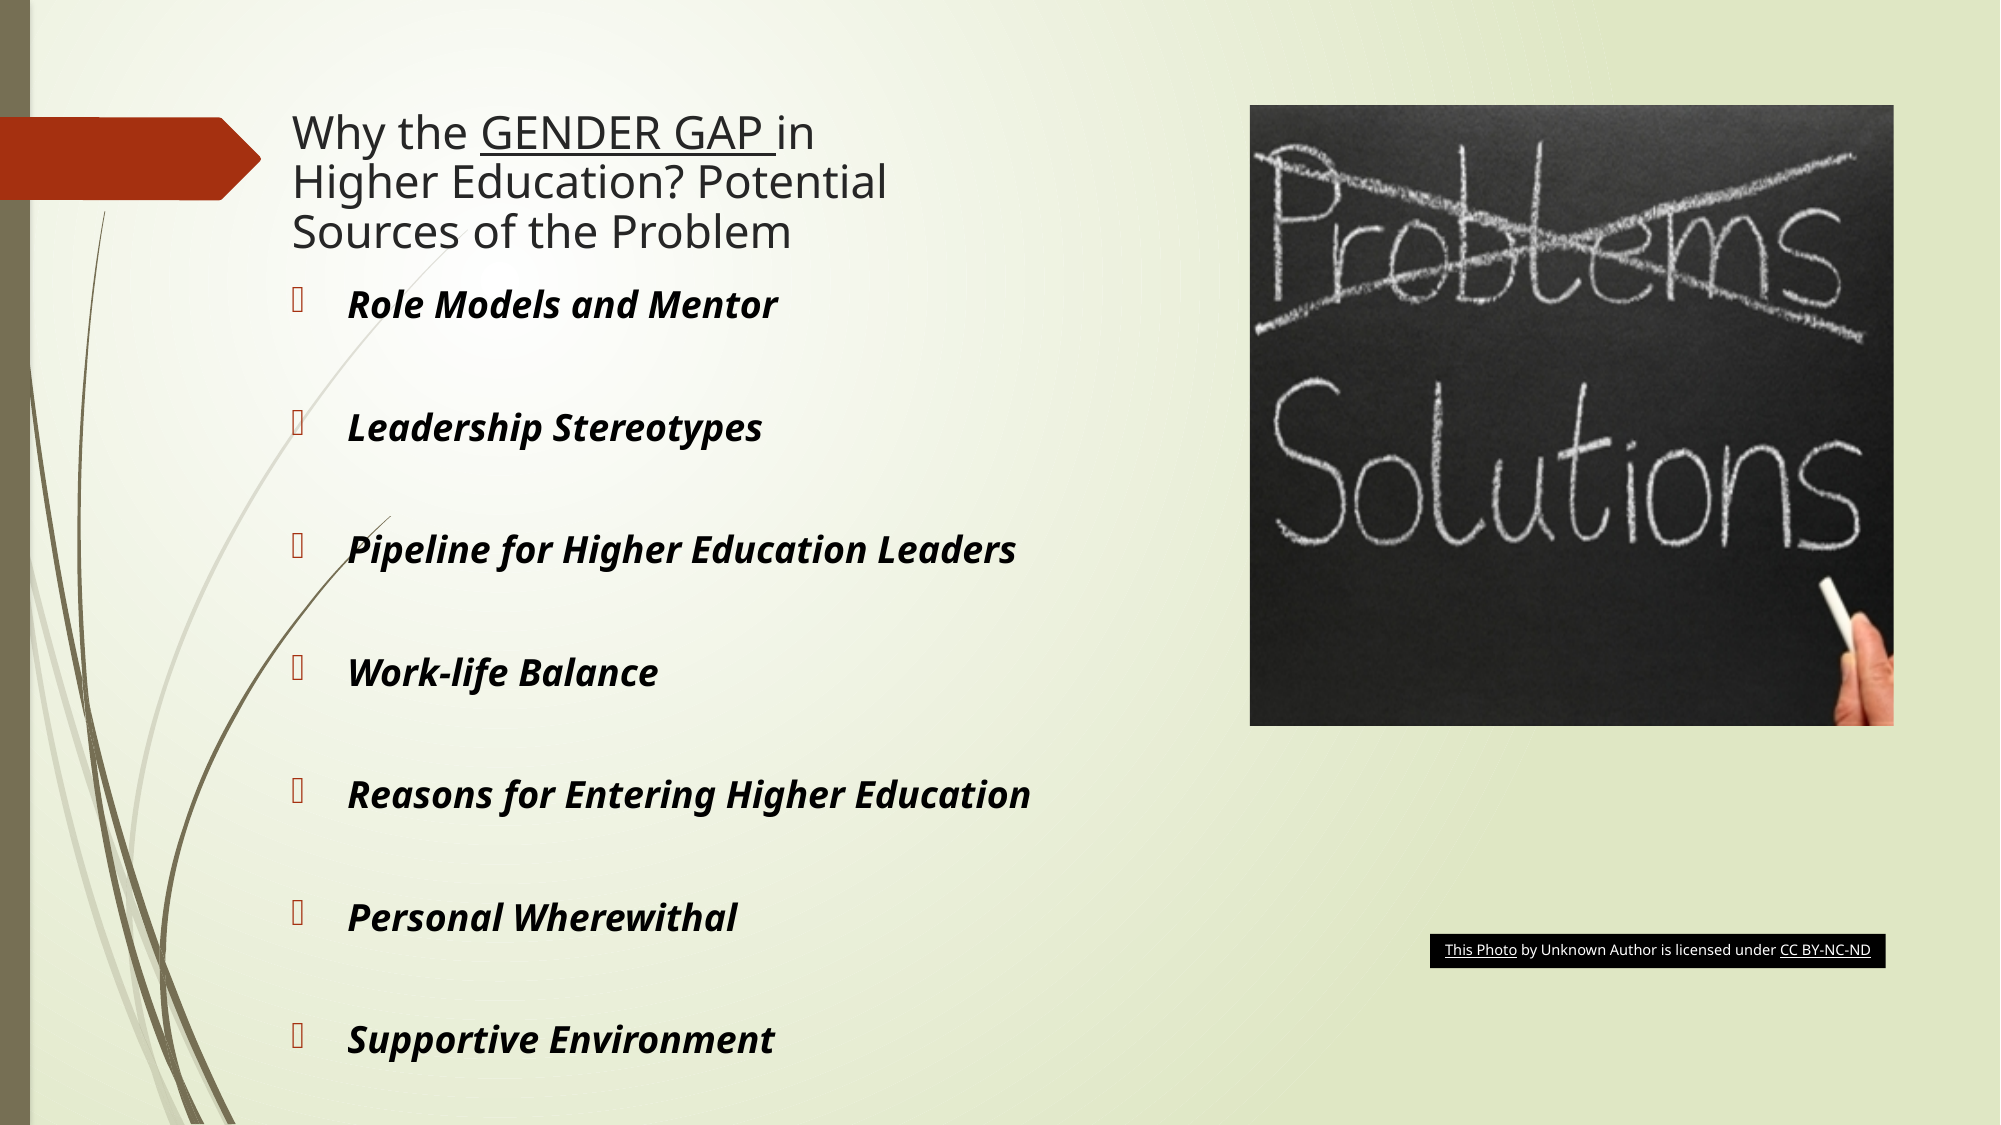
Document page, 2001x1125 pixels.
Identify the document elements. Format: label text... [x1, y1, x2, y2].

text_box This Photo by Unknown Author is licensed under CC BY-NC-ND [1430, 933, 1886, 969]
title Why the GENDER GAP in Higher Education? Potential Sources of the Problem [276, 102, 956, 278]
list Role Models and Mentor Leadership Stereotypes Pipeline for Higher Education Leaders Work-life Balance Reasons for Entering Higher Education Personal Wherewithal Supportive Environment [276, 278, 1167, 1089]
picture [1249, 105, 1894, 726]
